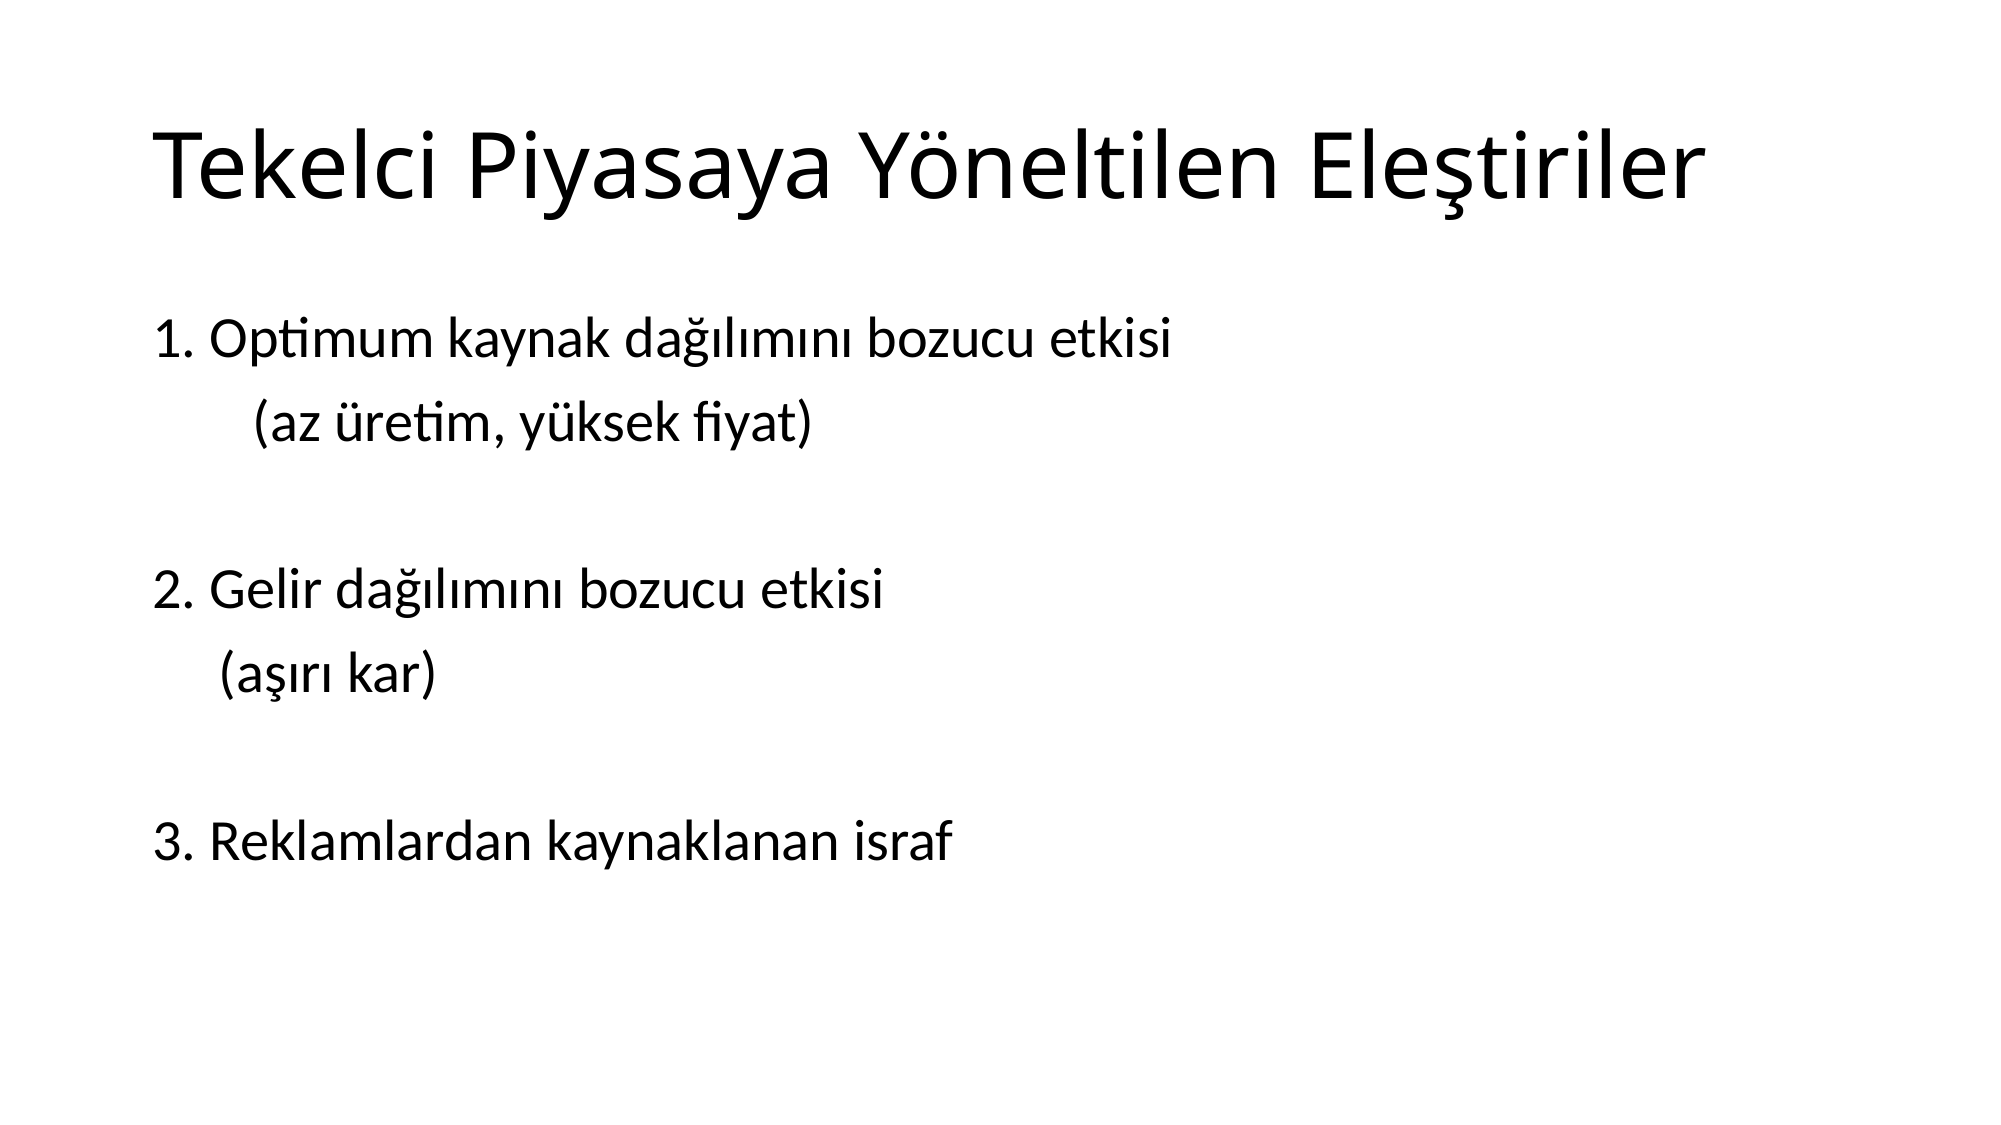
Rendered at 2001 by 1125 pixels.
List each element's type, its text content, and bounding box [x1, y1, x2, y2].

list 1. Optimum kaynak dağılımını bozucu etkisi (az üretim, yüksek fiyat) 2. Gelir dağılımını bozucu etkisi (aşırı kar) 3. Reklamlardan kaynaklanan israf [137, 299, 1863, 1014]
title Tekelci Piyasaya Yöneltilen Eleştiriler [137, 59, 1863, 278]
